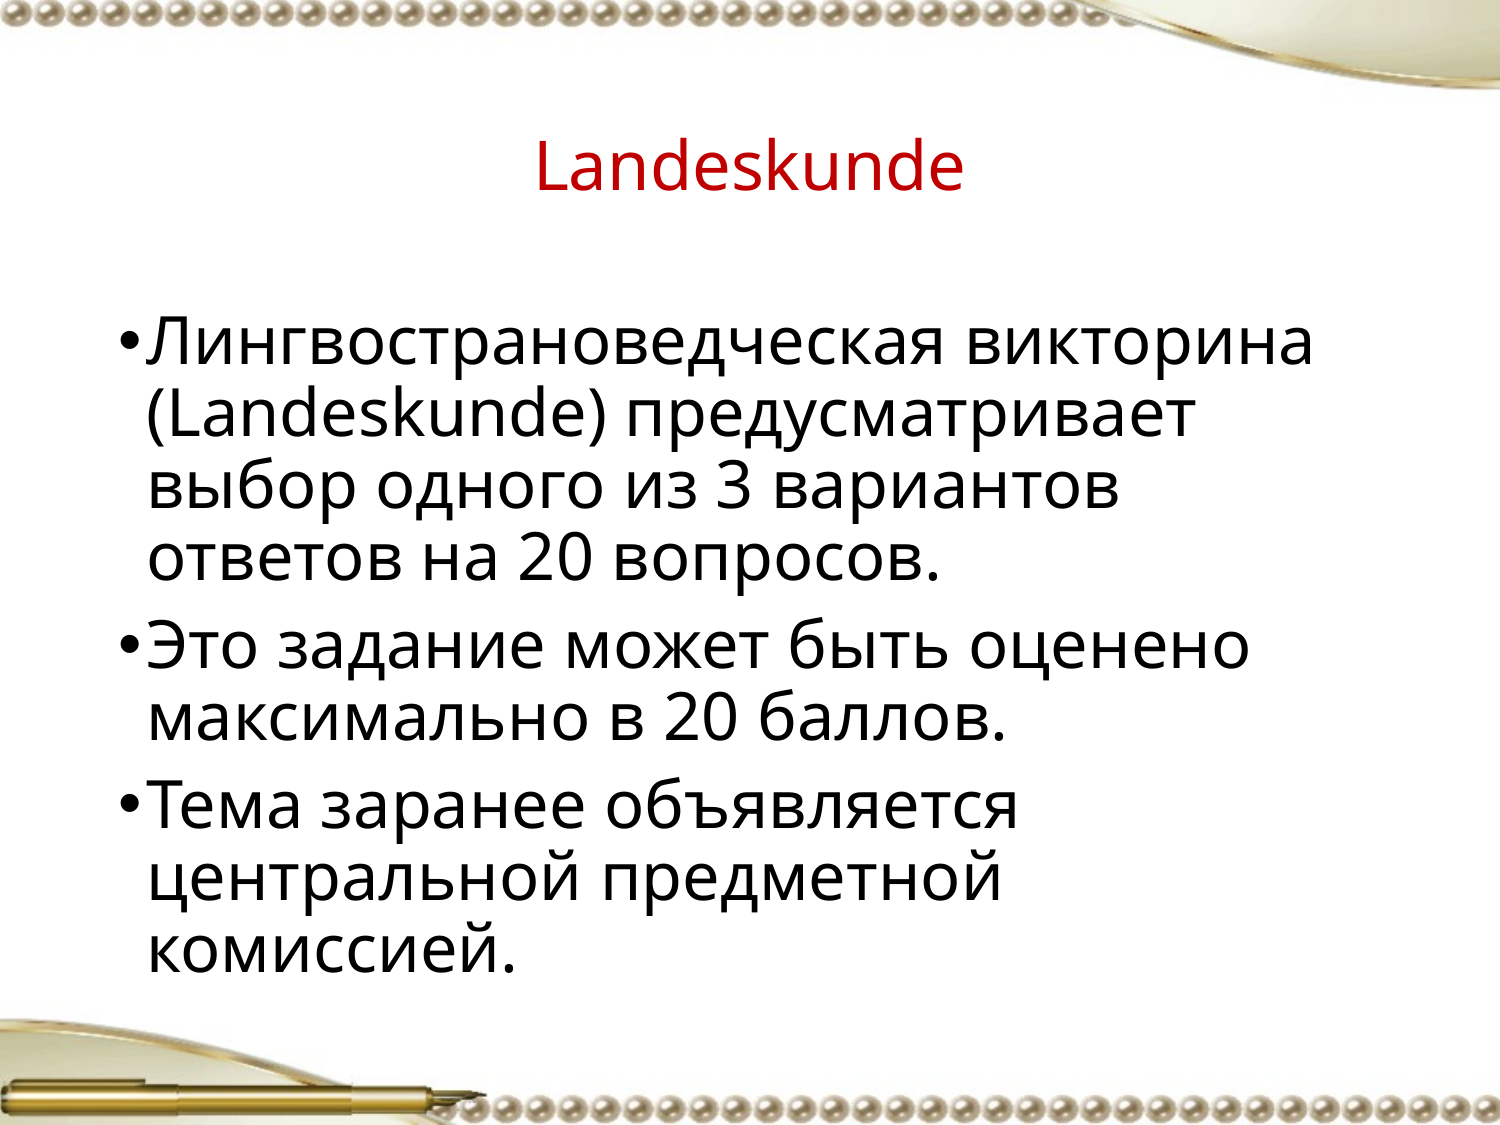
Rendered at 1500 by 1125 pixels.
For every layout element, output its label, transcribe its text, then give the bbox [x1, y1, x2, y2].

title Landeskunde [103, 59, 1397, 278]
picture [0, 0, 1500, 1125]
list Лингвострановедческая викторина (Landeskunde) предусматривает выбор одного из 3 вариантов ответов на 20 вопросов. Это задание может быть оценено максимально в 20 баллов. Тема заранее объявляется центральной предметной комиссией. [103, 299, 1397, 1014]
